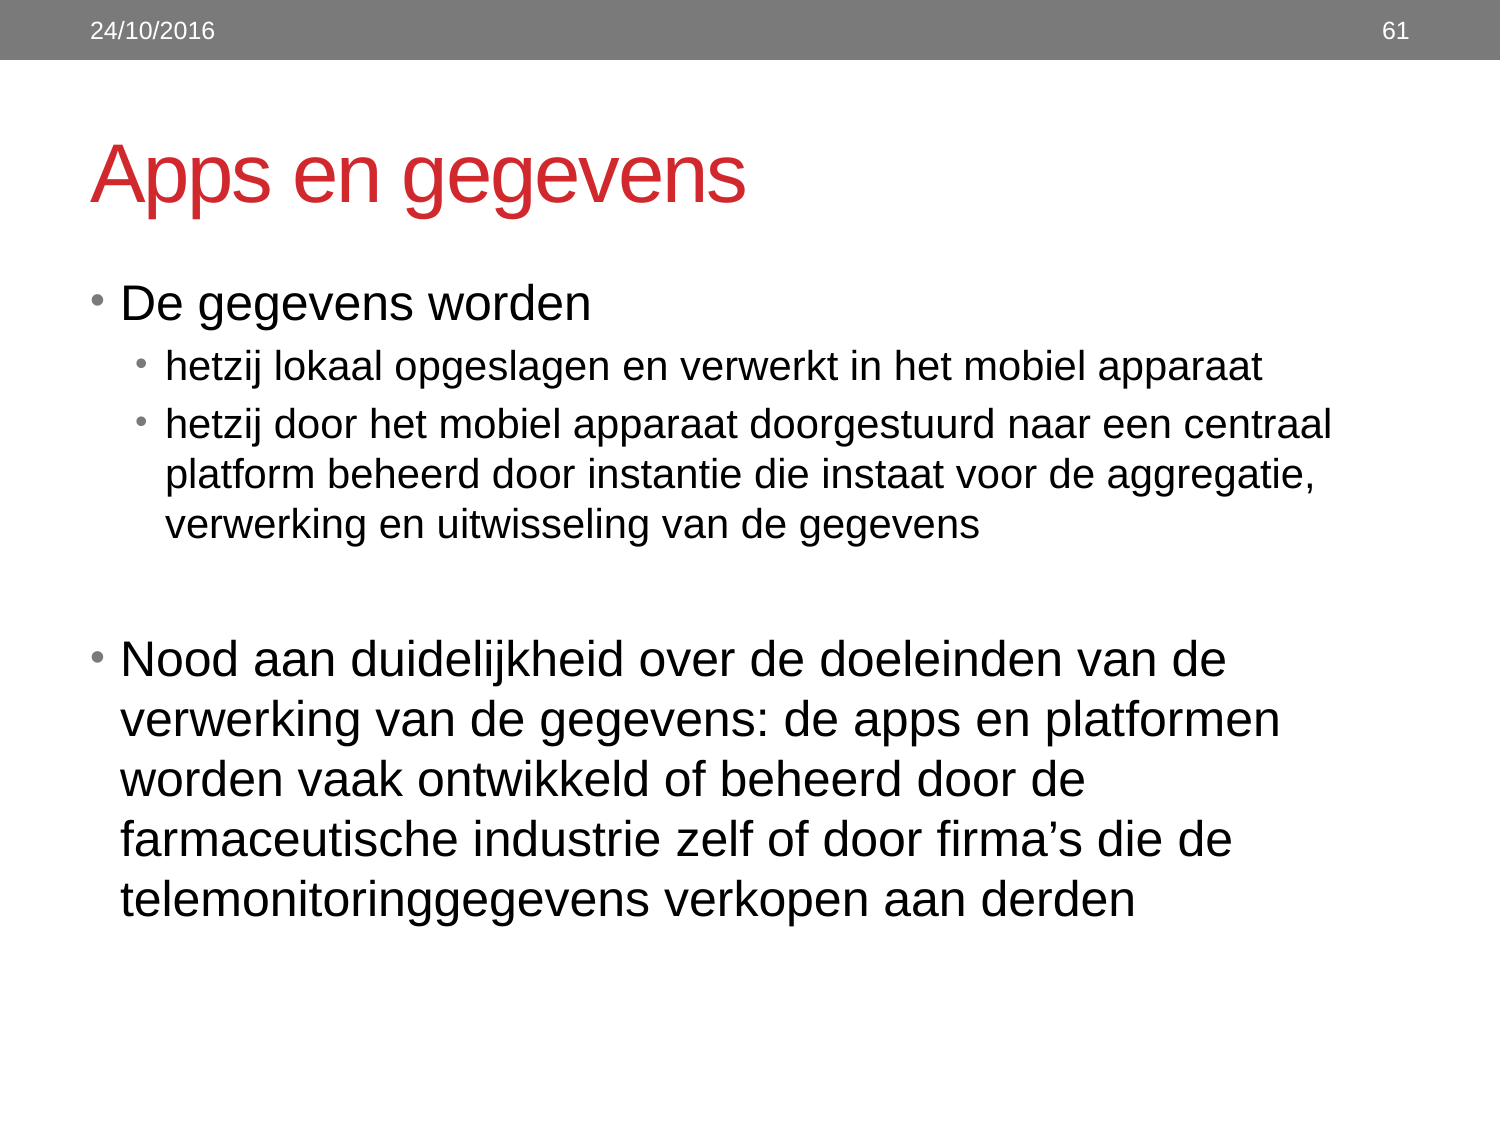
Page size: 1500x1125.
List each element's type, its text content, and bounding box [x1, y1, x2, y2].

title Apps en gegevens [75, 87, 1425, 250]
list De gegevens worden hetzij lokaal opgeslagen en verwerkt in het mobiel apparaat hetzij door het mobiel apparaat doorgestuurd naar een centraal platform beheerd door instantie die instaat voor de aggregatie, verwerking en uitwisseling van de gegevens Nood aan duidelijkheid over de doeleinden van de verwerking van de gegevens: de apps en platformen worden vaak ontwikkeld of beheerd door de farmaceutische industrie zelf of door firma’s die de telemonitoringgegevens verkopen aan derden [75, 262, 1425, 1063]
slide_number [75, 3, 550, 57]
slide_number 61 [1250, 3, 1425, 57]
